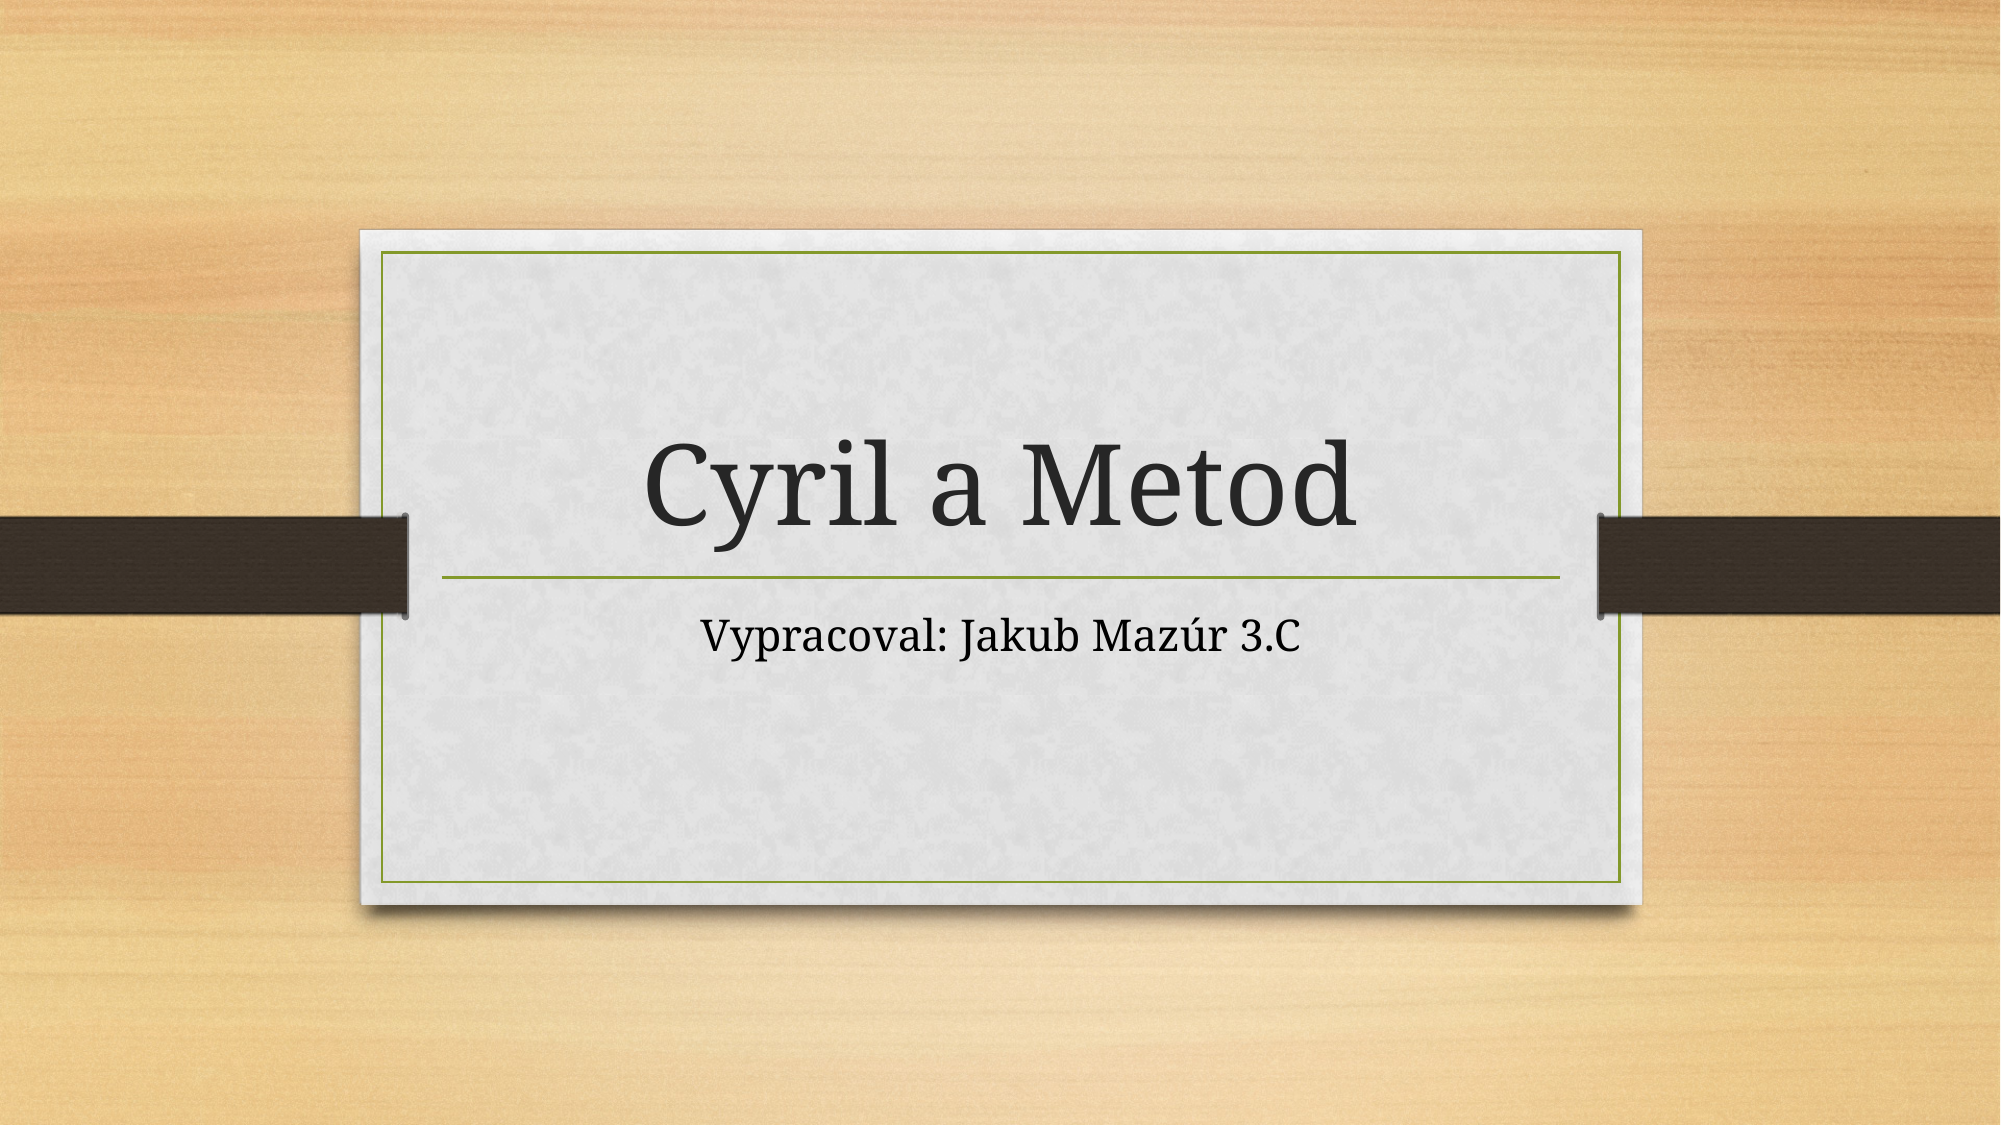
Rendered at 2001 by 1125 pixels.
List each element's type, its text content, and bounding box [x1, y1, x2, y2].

title Cyril a Metod [441, 306, 1560, 512]
text_box [381, 252, 1620, 512]
text_box [381, 621, 1620, 883]
subtitle Vypracoval: Jakub Mazúr 3.C [441, 621, 1560, 817]
picture [0, 0, 2001, 1125]
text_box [0, 512, 2000, 621]
text_box [360, 621, 1643, 906]
text_box [360, 230, 1643, 512]
